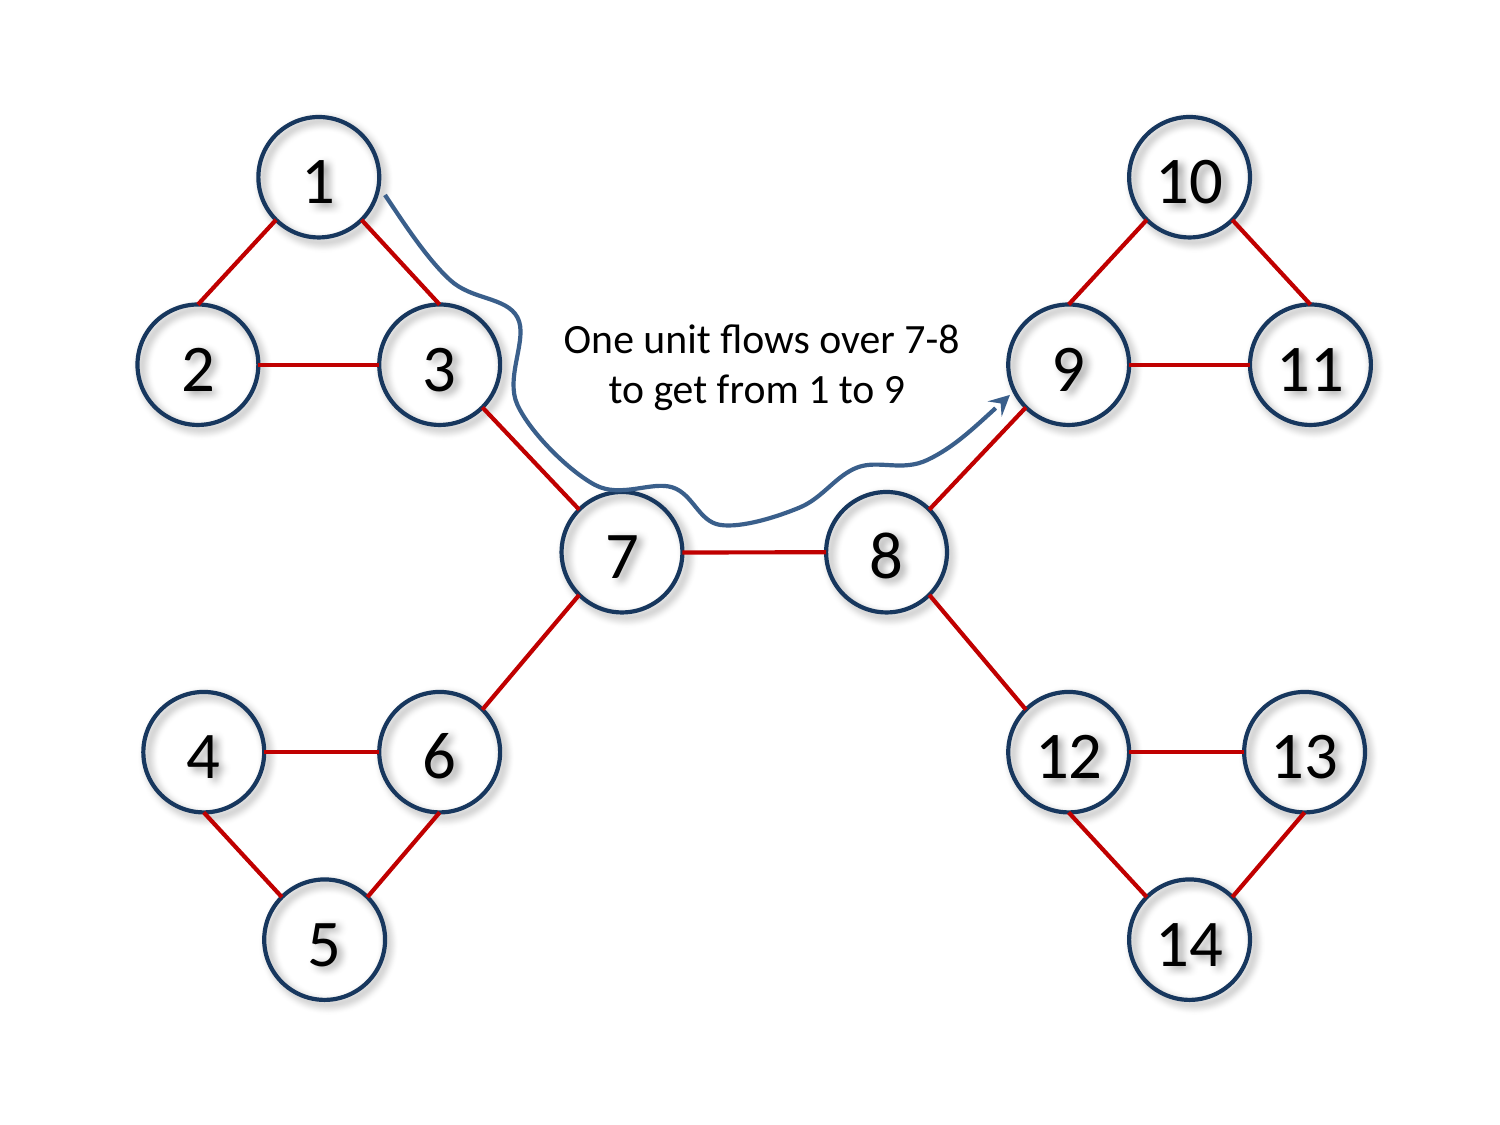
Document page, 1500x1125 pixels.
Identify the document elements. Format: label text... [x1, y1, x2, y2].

text_box 5 [262, 877, 388, 1003]
text_box 1 [256, 114, 382, 240]
text_box 4 [141, 689, 267, 815]
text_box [1232, 812, 1305, 898]
text_box 6 [377, 689, 503, 815]
text_box 12 [1006, 689, 1132, 815]
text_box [1068, 812, 1147, 898]
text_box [197, 219, 277, 305]
text_box One unit flows over 7-8 to get from 1 to 9 [729, 304, 978, 384]
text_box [929, 594, 1027, 710]
text_box 11 [1247, 302, 1374, 428]
text_box 13 [1242, 689, 1368, 815]
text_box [482, 594, 580, 710]
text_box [1068, 219, 1147, 305]
text_box 3 [377, 302, 503, 428]
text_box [1232, 219, 1311, 305]
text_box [367, 812, 440, 898]
text_box 14 [1127, 877, 1253, 1003]
text_box 2 [135, 302, 261, 428]
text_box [203, 812, 283, 898]
text_box 7 [559, 491, 685, 615]
text_box 10 [1127, 114, 1253, 240]
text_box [482, 407, 580, 510]
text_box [929, 407, 1027, 510]
text_box 8 [824, 489, 950, 615]
text_box [383, 193, 1010, 528]
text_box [361, 219, 440, 305]
text_box 9 [1006, 302, 1132, 428]
